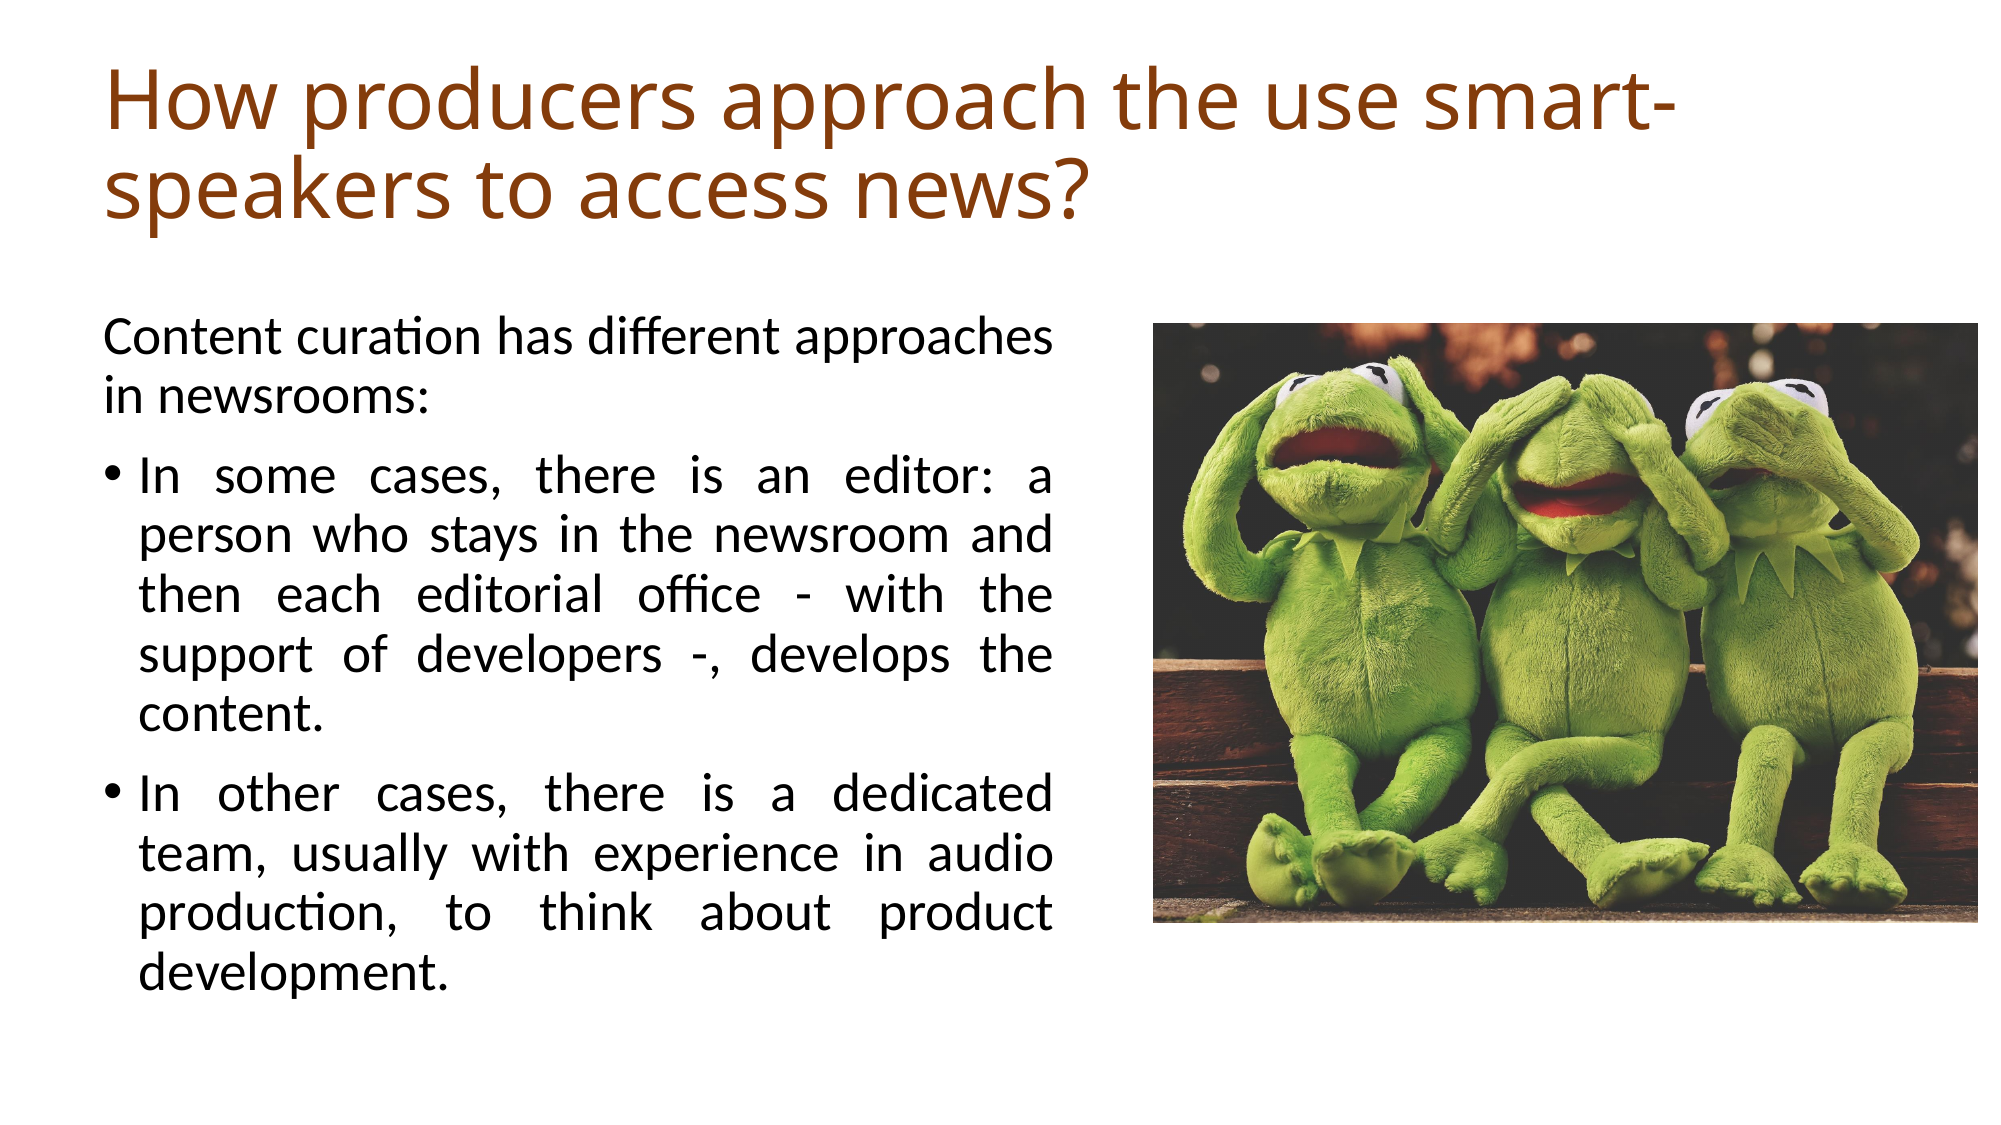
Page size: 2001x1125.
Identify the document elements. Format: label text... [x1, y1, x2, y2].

picture [1153, 323, 1978, 923]
list Content curation has different approaches in newsrooms: In some cases, there is an editor: a person who stays in the newsroom and then each editorial office - with the support of developers -, develops the content. In other cases, there is a dedicated team, usually with experience in audio production, to think about product development. [88, 298, 1071, 1013]
text_box How producers approach the use smart-speakers to access news? [88, 38, 1897, 256]
